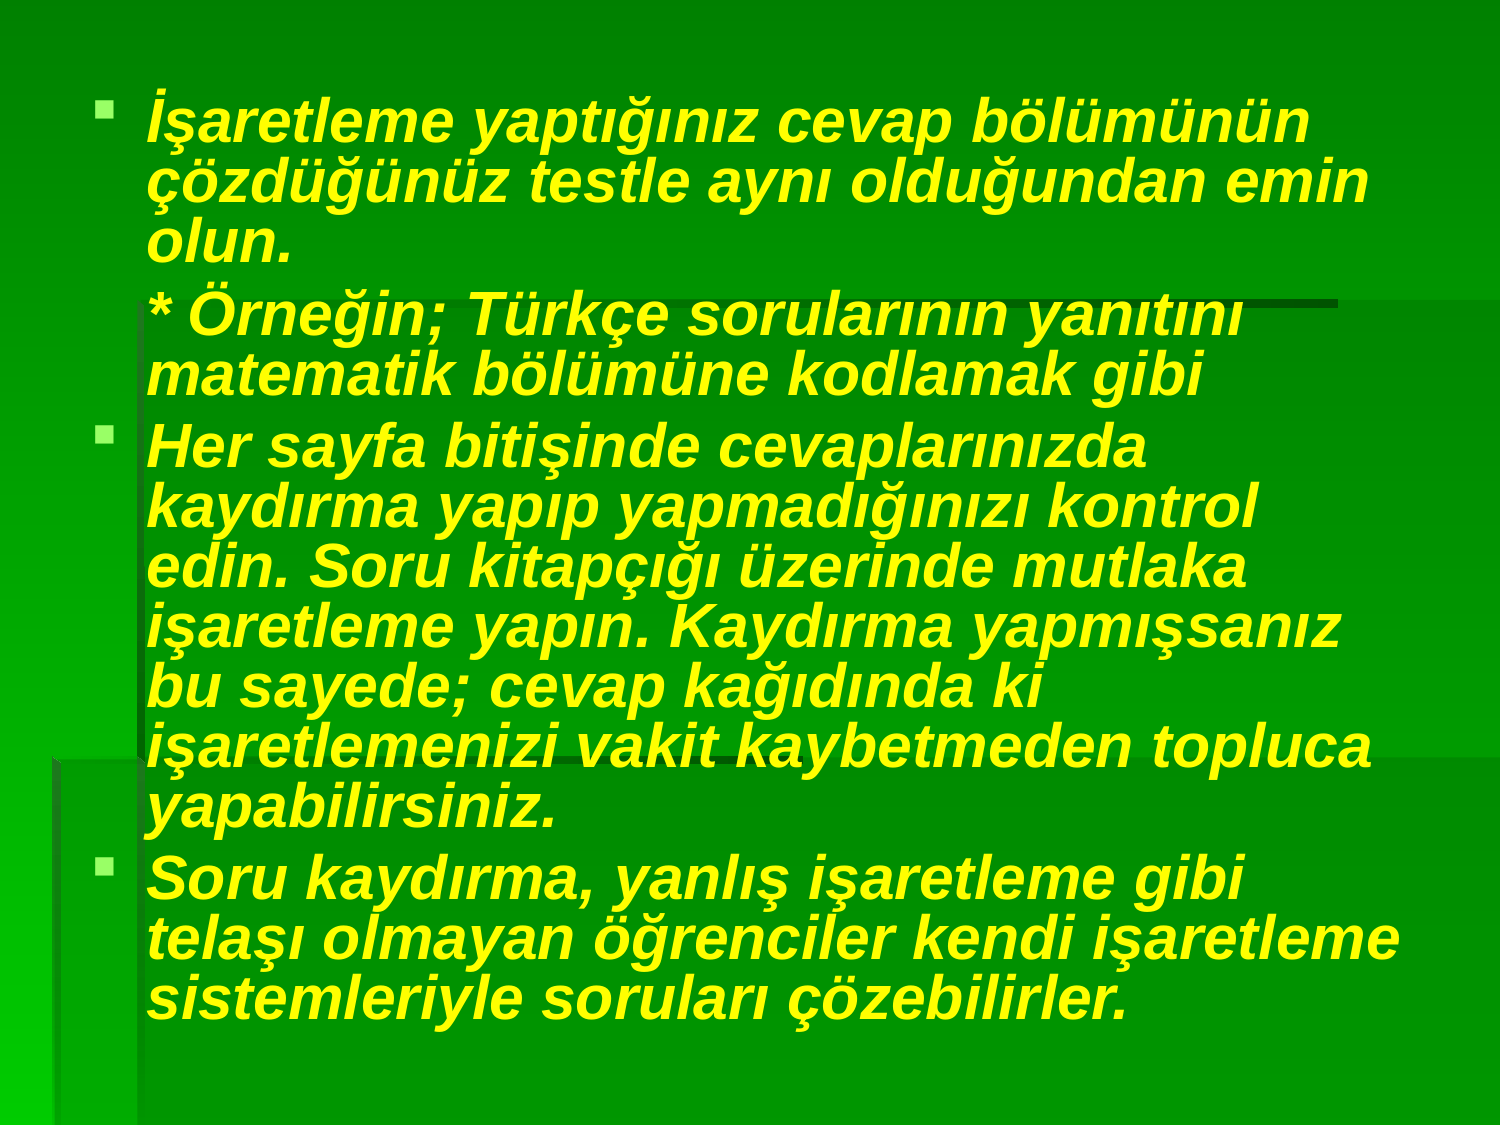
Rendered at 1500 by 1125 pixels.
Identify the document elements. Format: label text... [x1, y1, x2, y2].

list İşaretleme yaptığınız cevap bölümünün çözdüğünüz testle aynı olduğundan emin olun. * Örneğin; Türkçe sorularının yanıtını matematik bölümüne kodlamak gibi Her sayfa bitişinde cevaplarınızda kaydırma yapıp yapmadığınızı kontrol edin. Soru kitapçığı üzerinde mutlaka işaretleme yapın. Kaydırma yapmışsanız bu sayede; cevap kağıdında ki işaretlemenizi vakit kaybetmeden topluca yapabilirsiniz. Soru kaydırma, yanlış işaretleme gibi telaşı olmayan öğrenciler kendi işaretleme sistemleriyle soruları çözebilirler. [74, 87, 1426, 1006]
